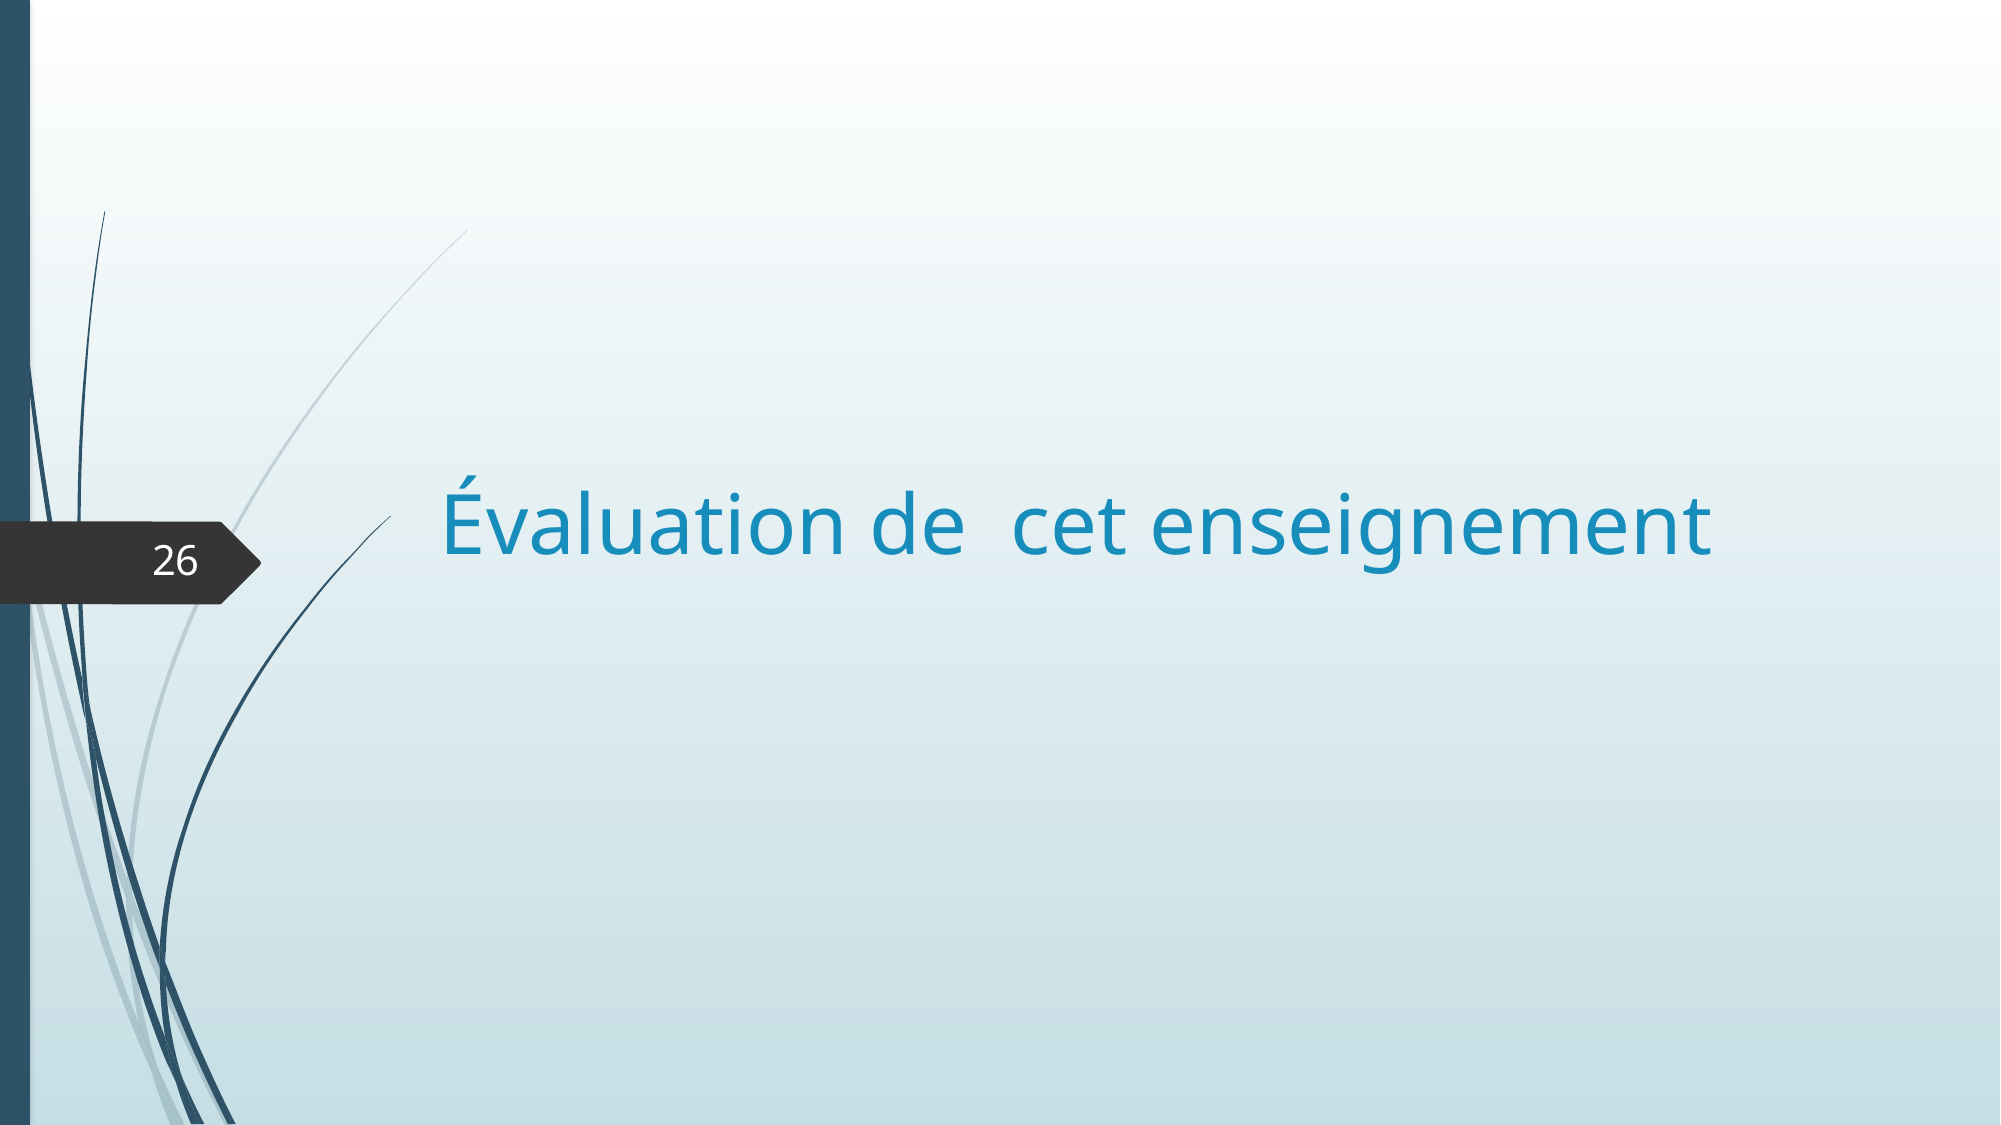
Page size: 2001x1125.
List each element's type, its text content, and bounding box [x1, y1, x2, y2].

title Évaluation de cet enseignement [424, 337, 1888, 579]
slide_number 26 [87, 532, 216, 592]
